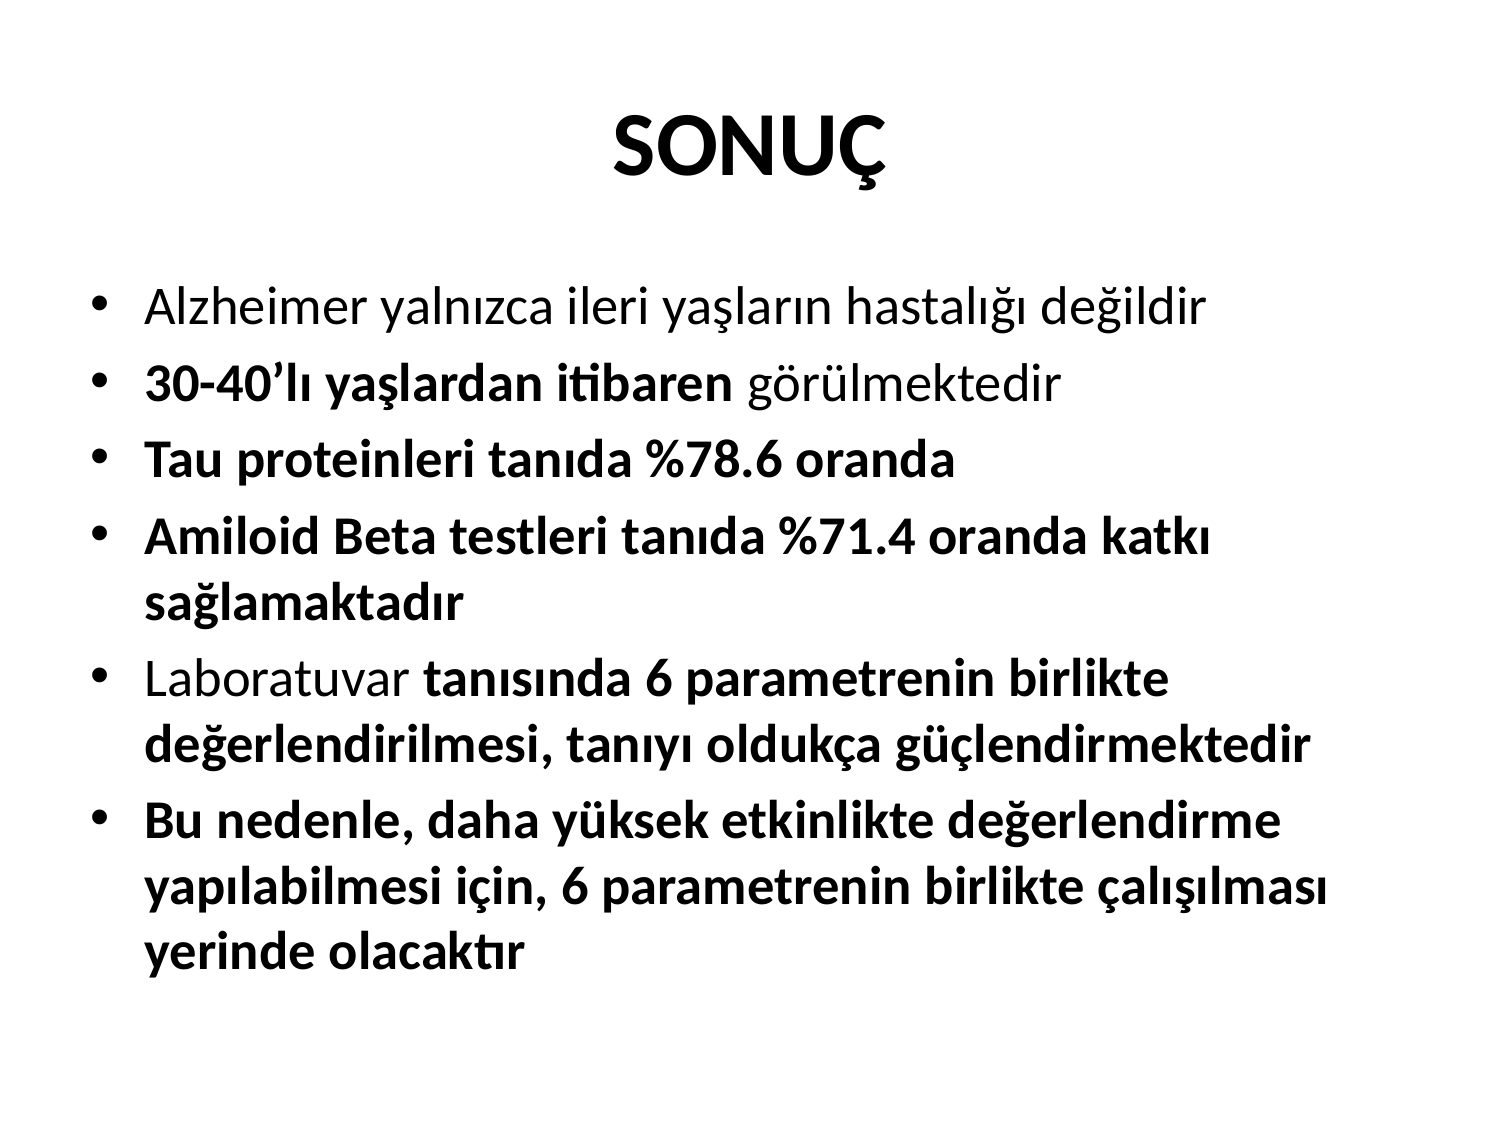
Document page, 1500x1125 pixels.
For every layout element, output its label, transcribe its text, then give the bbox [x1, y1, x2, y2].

list Alzheimer yalnızca ileri yaşların hastalığı değildir 30-40’lı yaşlardan itibaren görülmektedir Tau proteinleri tanıda %78.6 oranda Amiloid Beta testleri tanıda %71.4 oranda katkı sağlamaktadır Laboratuvar tanısında 6 parametrenin birlikte değerlendirilmesi, tanıyı oldukça güçlendirmektedir Bu nedenle, daha yüksek etkinlikte değerlendirme yapılabilmesi için, 6 parametrenin birlikte çalışılması yerinde olacaktır [75, 262, 1425, 1005]
title SONUÇ [75, 45, 1425, 233]
